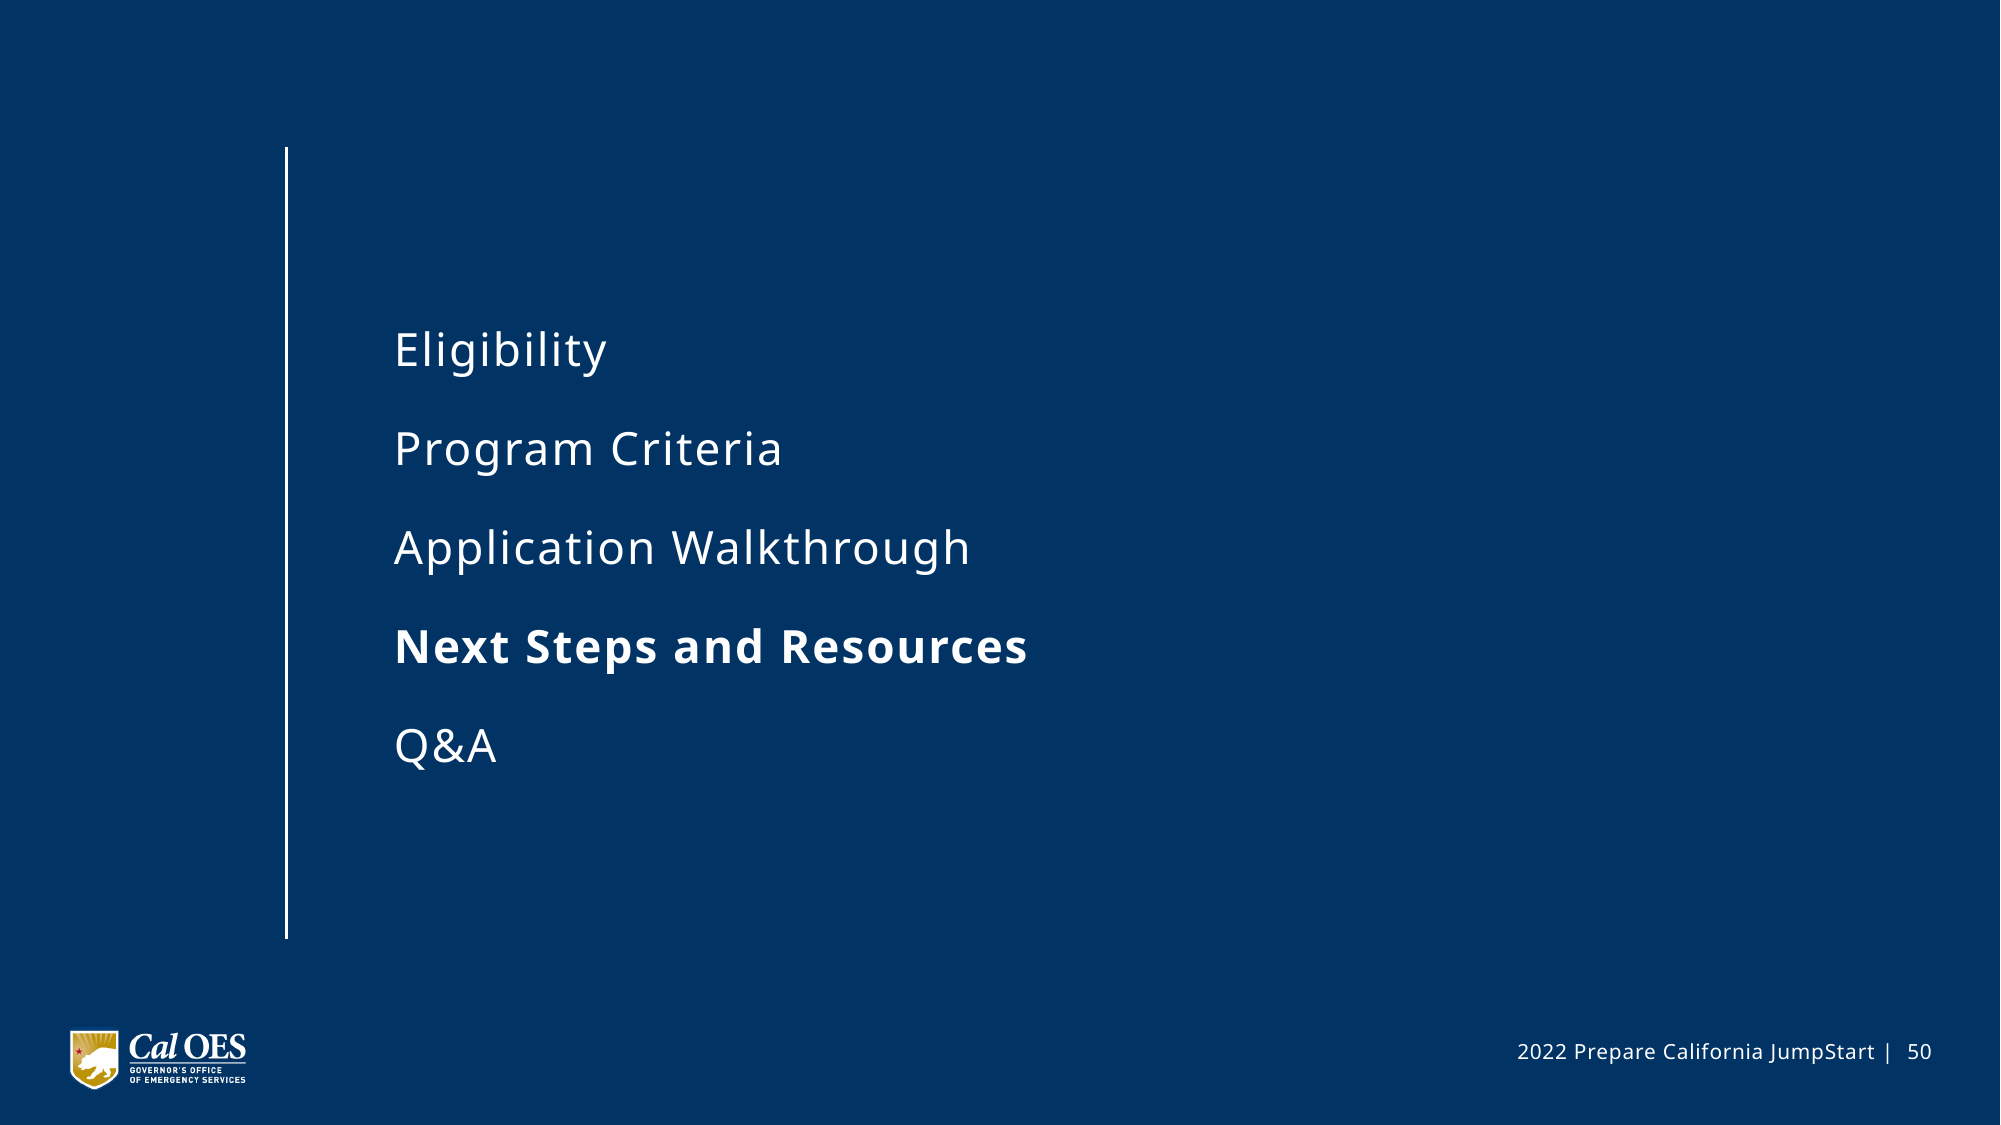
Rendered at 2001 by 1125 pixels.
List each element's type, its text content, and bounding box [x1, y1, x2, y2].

picture [69, 1027, 246, 1090]
slide_number 2022 Prepare California JumpStart | 50 [718, 1031, 1932, 1076]
title Eligibility Program Criteria Application Walkthrough Next Steps and Resources Q&A [394, 458, 1884, 590]
